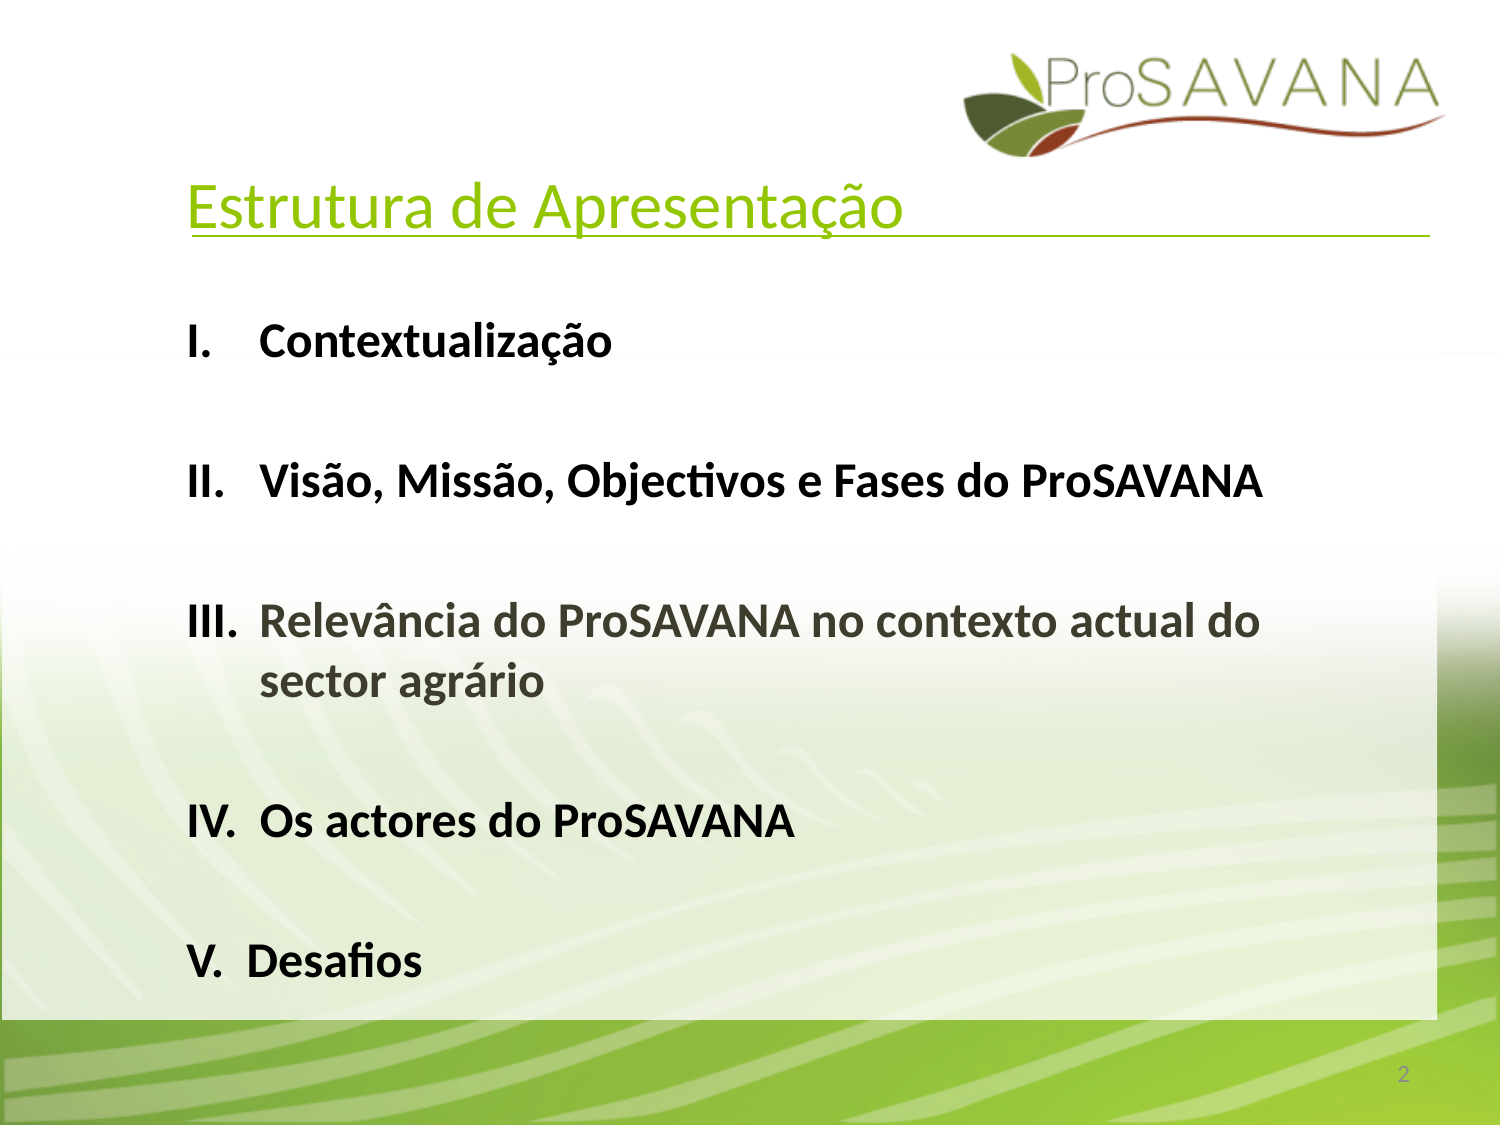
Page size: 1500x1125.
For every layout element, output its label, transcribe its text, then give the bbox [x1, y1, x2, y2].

list I. Contextualização II. Visão, Missão, Objectivos e Fases do ProSAVANA III. Relevância do ProSAVANA no contexto actual do sector agrário IV. Os actores do ProSAVANA V. Desafios [171, 300, 1324, 1019]
text_box 2 [1074, 1042, 1425, 1103]
title Estrutura de Apresentação [171, 61, 1324, 250]
picture [0, 0, 1500, 1125]
